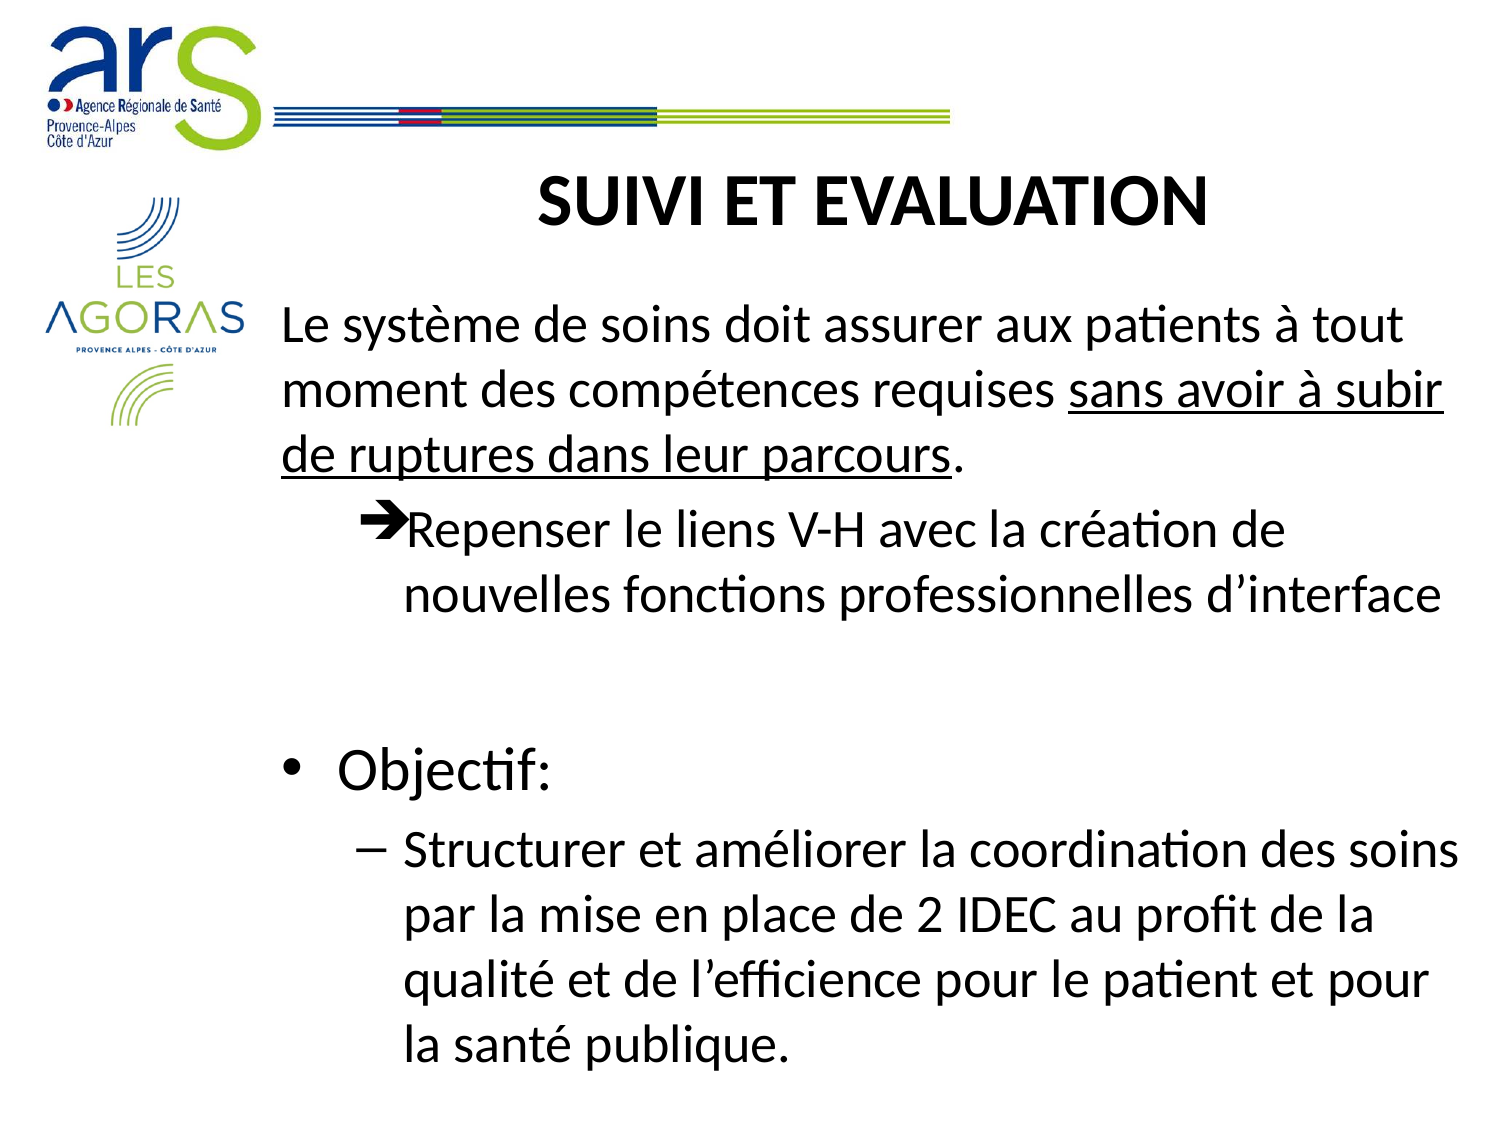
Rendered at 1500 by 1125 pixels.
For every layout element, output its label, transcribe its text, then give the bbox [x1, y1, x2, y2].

title SUIVI ET EVALUATION [265, 125, 1483, 266]
picture [17, 0, 963, 173]
picture [23, 190, 266, 433]
list Le système de soins doit assurer aux patients à tout moment des compétences requises sans avoir à subir de ruptures dans leur parcours. Repenser le liens V-H avec la création de nouvelles fonctions professionnelles d’interface Objectif: Structurer et améliorer la coordination des soins par la mise en place de 2 IDEC au profit de la qualité et de l’efficience pour le patient et pour la santé publique. [266, 280, 1483, 1094]
